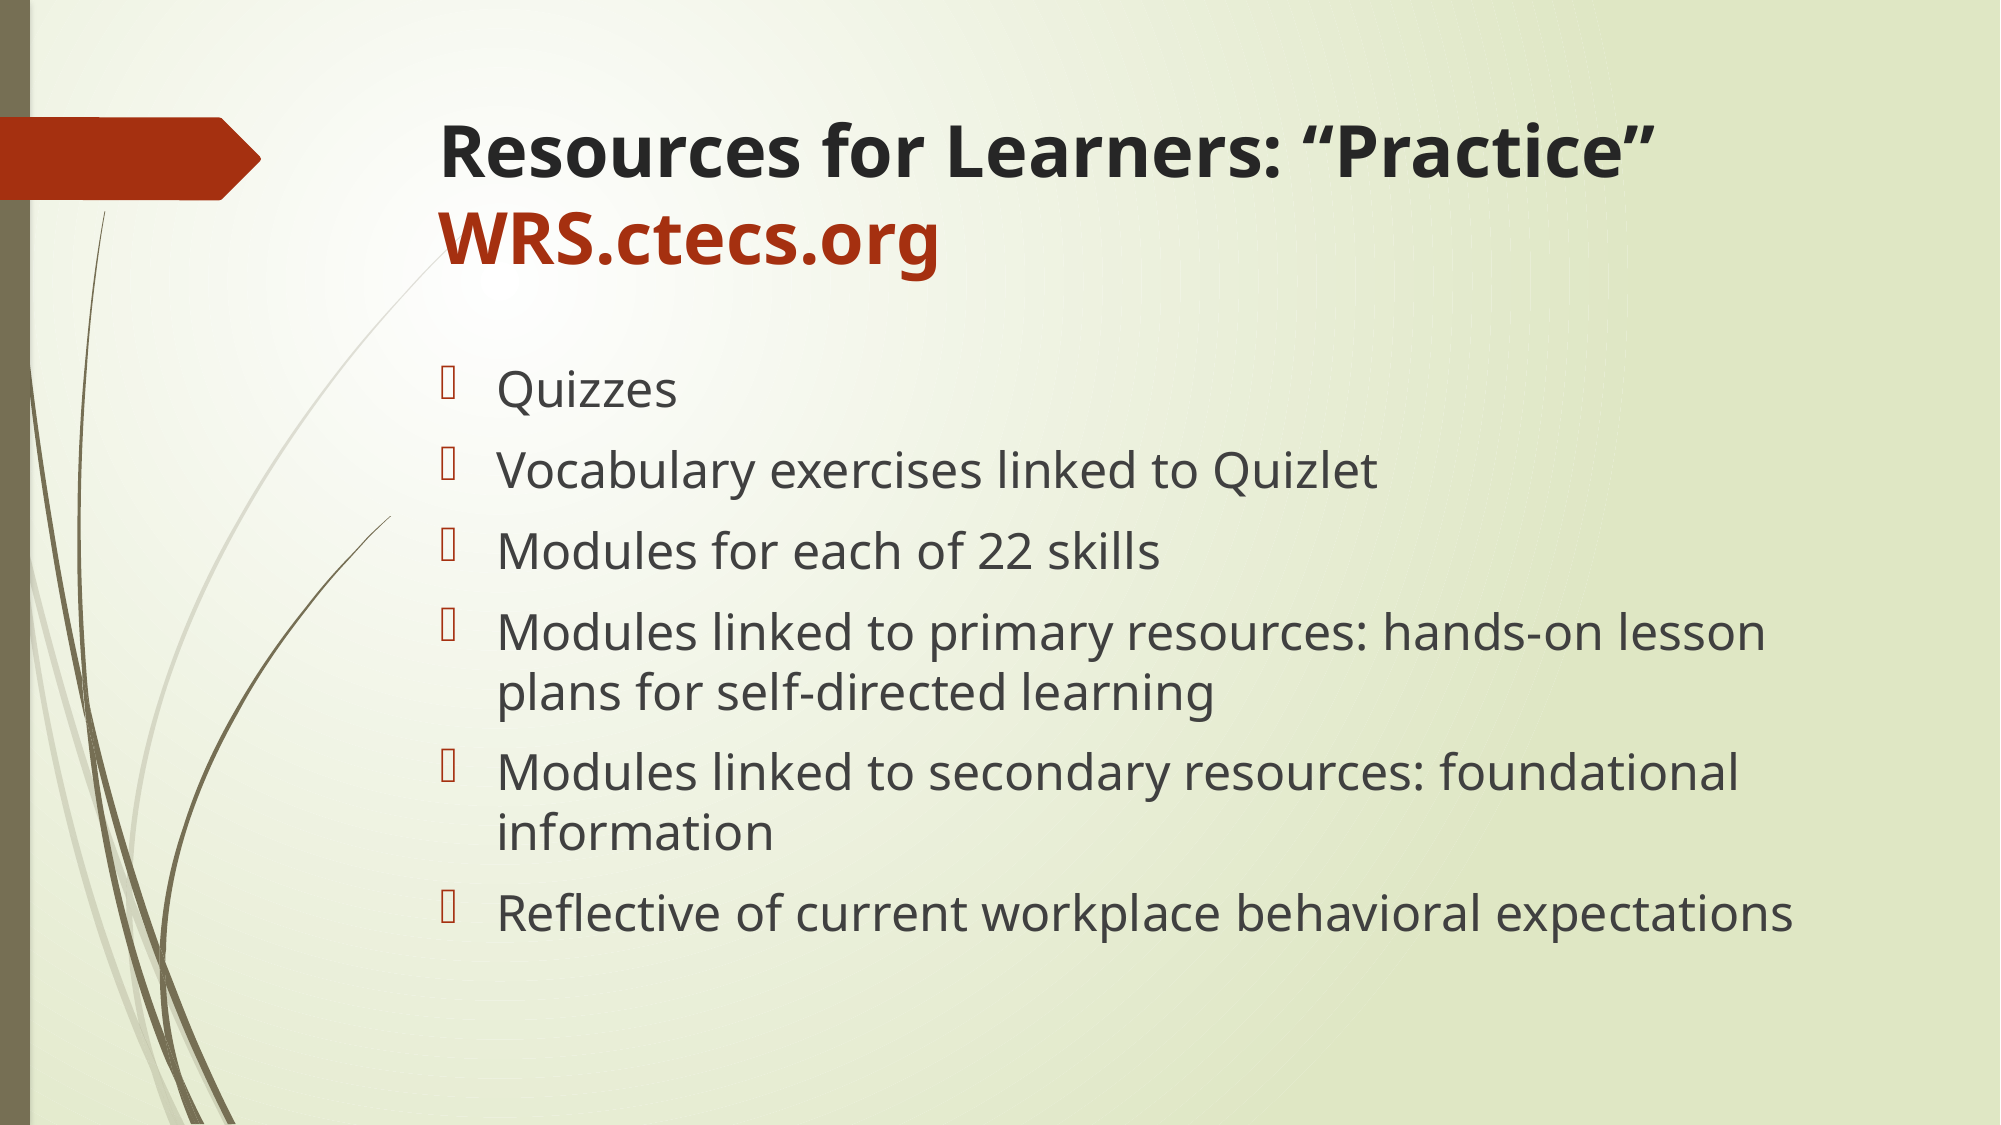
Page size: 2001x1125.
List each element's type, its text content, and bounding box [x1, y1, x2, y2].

list Quizzes Vocabulary exercises linked to Quizlet Modules for each of 22 skills Modules linked to primary resources: hands-on lesson plans for self-directed learning Modules linked to secondary resources: foundational information Reflective of current workplace behavioral expectations [424, 350, 1888, 970]
title Resources for Learners: “Practice” WRS.ctecs.org [423, 98, 1711, 309]
